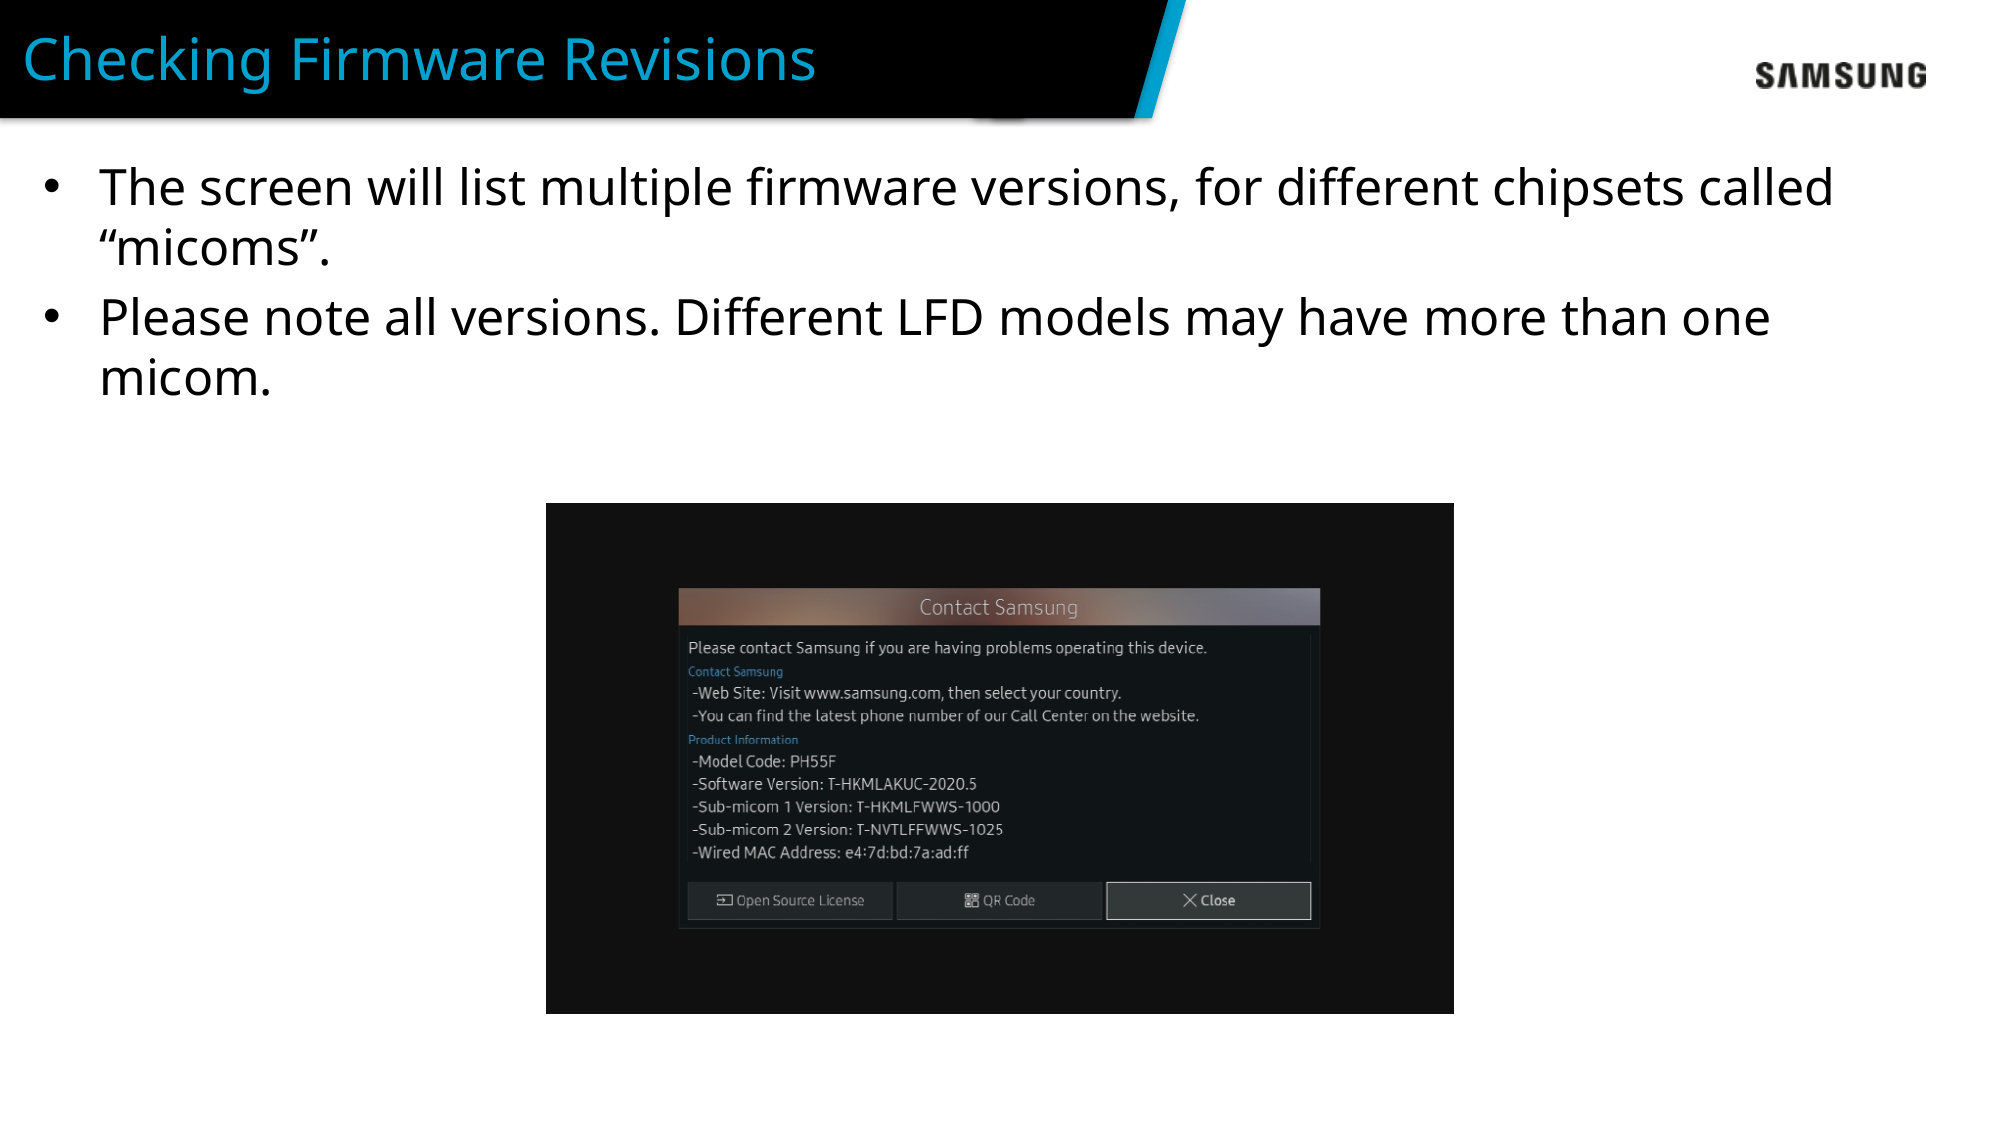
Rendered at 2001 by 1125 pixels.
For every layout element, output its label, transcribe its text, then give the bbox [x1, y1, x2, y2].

picture [1756, 62, 1926, 89]
picture [545, 503, 1455, 1014]
title Checking Firmware Revisions [8, 6, 1125, 109]
list The screen will list multiple firmware versions, for different chipsets called “micoms”. Please note all versions. Different LFD models may have more than one micom. [28, 147, 1972, 1042]
